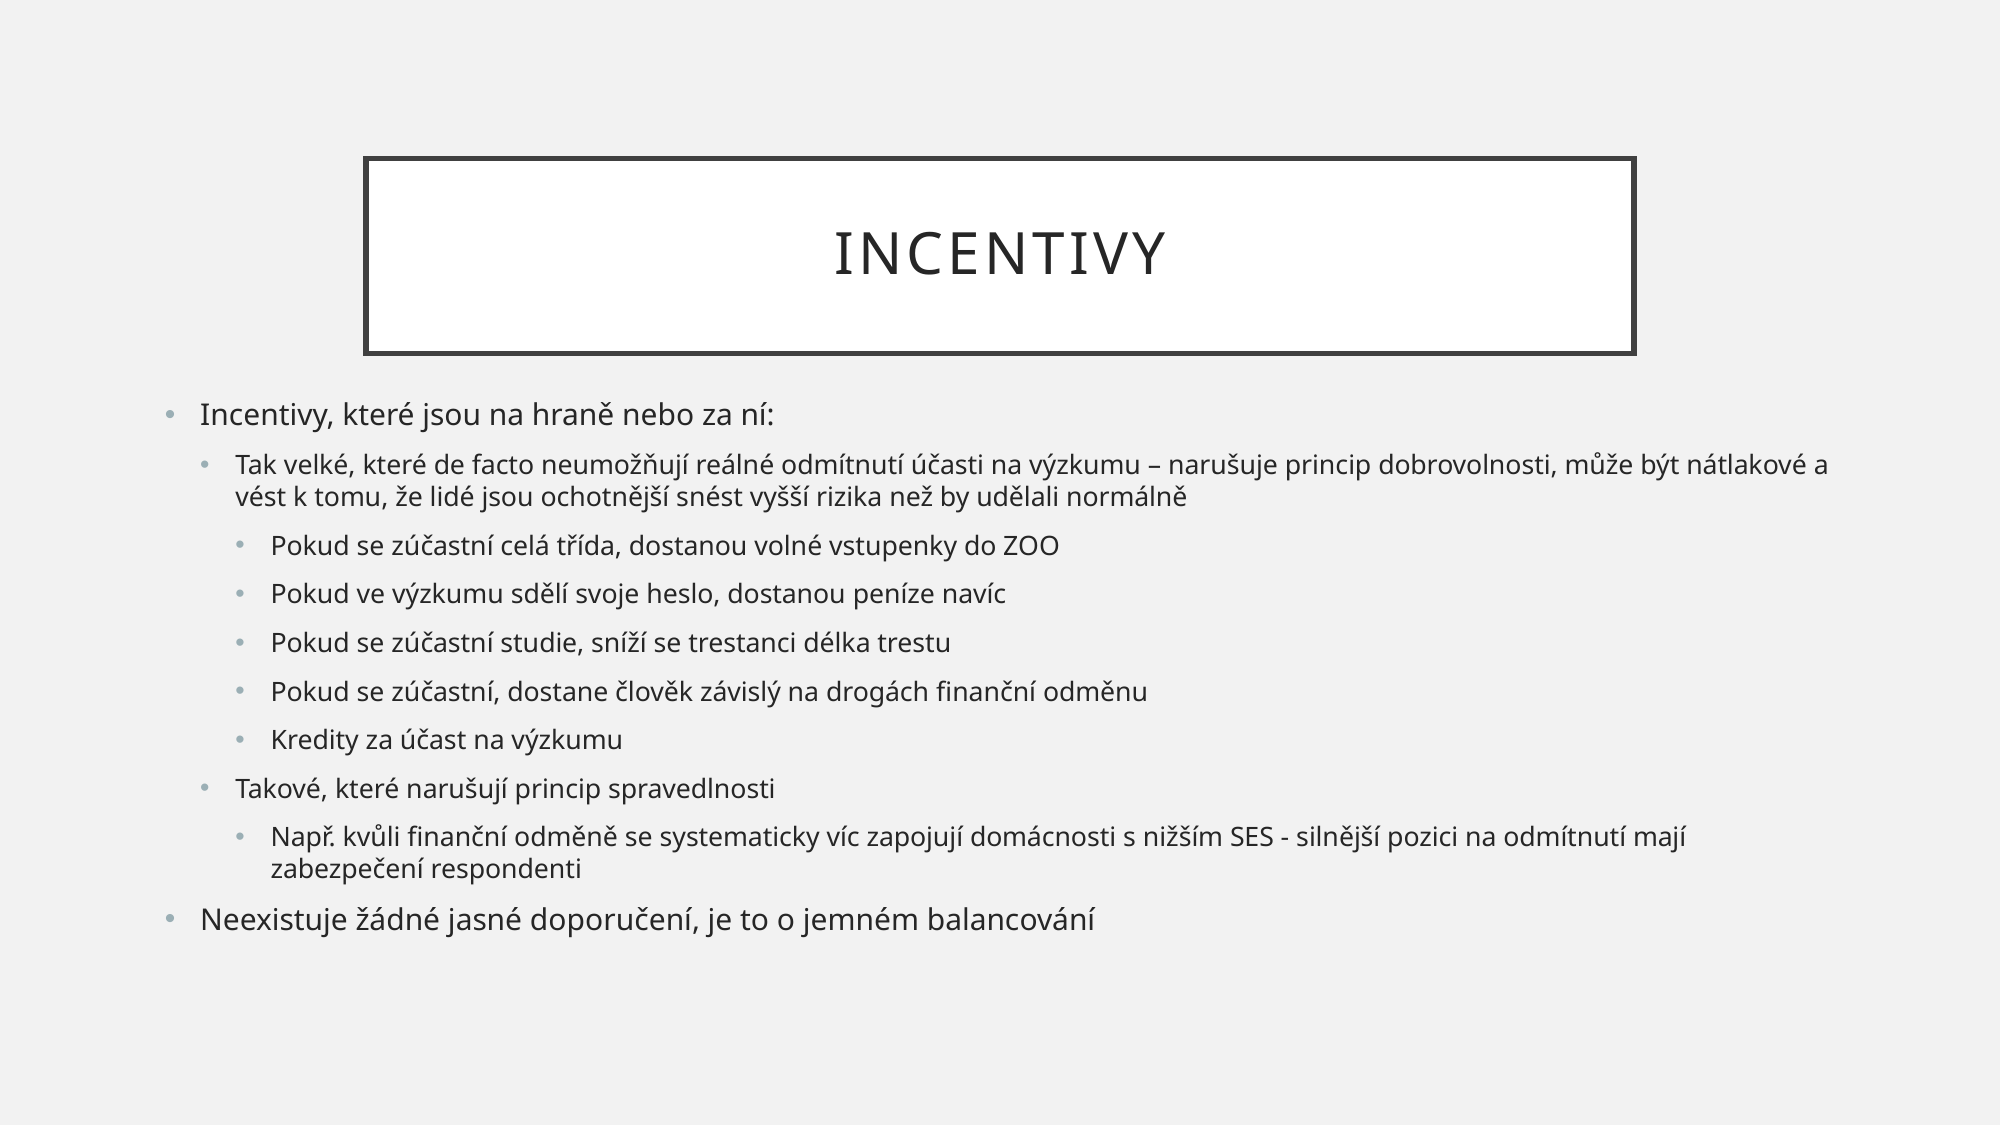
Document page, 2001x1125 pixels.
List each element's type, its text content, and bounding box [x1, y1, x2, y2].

list Incentivy, které jsou na hraně nebo za ní: Tak velké, které de facto neumožňují reálné odmítnutí účasti na výzkumu – narušuje princip dobrovolnosti, může být nátlakové a vést k tomu, že lidé jsou ochotnější snést vyšší rizika než by udělali normálně Pokud se zúčastní celá třída, dostanou volné vstupenky do ZOO Pokud ve výzkumu sdělí svoje heslo, dostanou peníze navíc Pokud se zúčastní studie, sníží se trestanci délka trestu Pokud se zúčastní, dostane člověk závislý na drogách finanční odměnu Kredity za účast na výzkumu Takové, které narušují princip spravedlnosti Např. kvůli finanční odměně se systematicky víc zapojují domácnosti s nižším SES - silnější pozici na odmítnutí mají zabezpečení respondenti Neexistuje žádné jasné doporučení, je to o jemném balancování [149, 388, 1850, 950]
title Incentivy [363, 156, 1637, 356]
